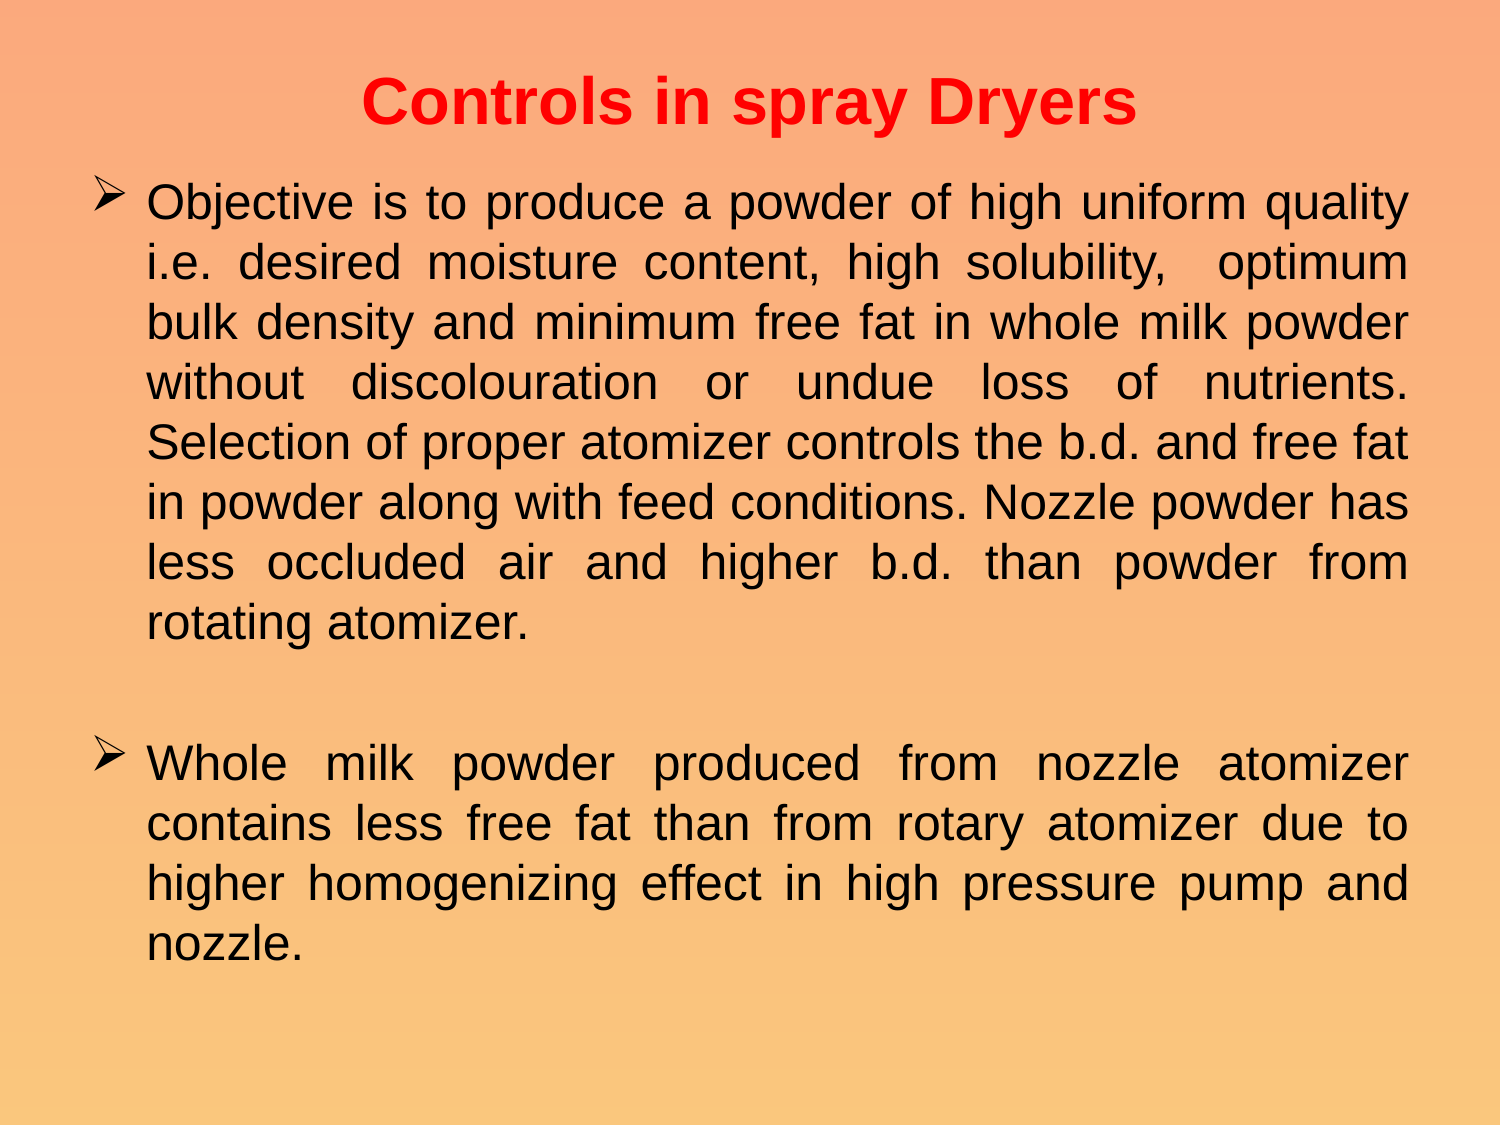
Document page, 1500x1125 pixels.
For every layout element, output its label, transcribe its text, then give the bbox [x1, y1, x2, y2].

list Objective is to produce a powder of high uniform quality i.e. desired moisture content, high solubility, optimum bulk density and minimum free fat in whole milk powder without discolouration or undue loss of nutrients. Selection of proper atomizer controls the b.d. and free fat in powder along with feed conditions. Nozzle powder has less occluded air and higher b.d. than powder from rotating atomizer. Whole milk powder produced from nozzle atomizer contains less free fat than from rotary atomizer due to higher homogenizing effect in high pressure pump and nozzle. [74, 162, 1426, 1006]
title Controls in spray Dryers [74, 44, 1426, 151]
